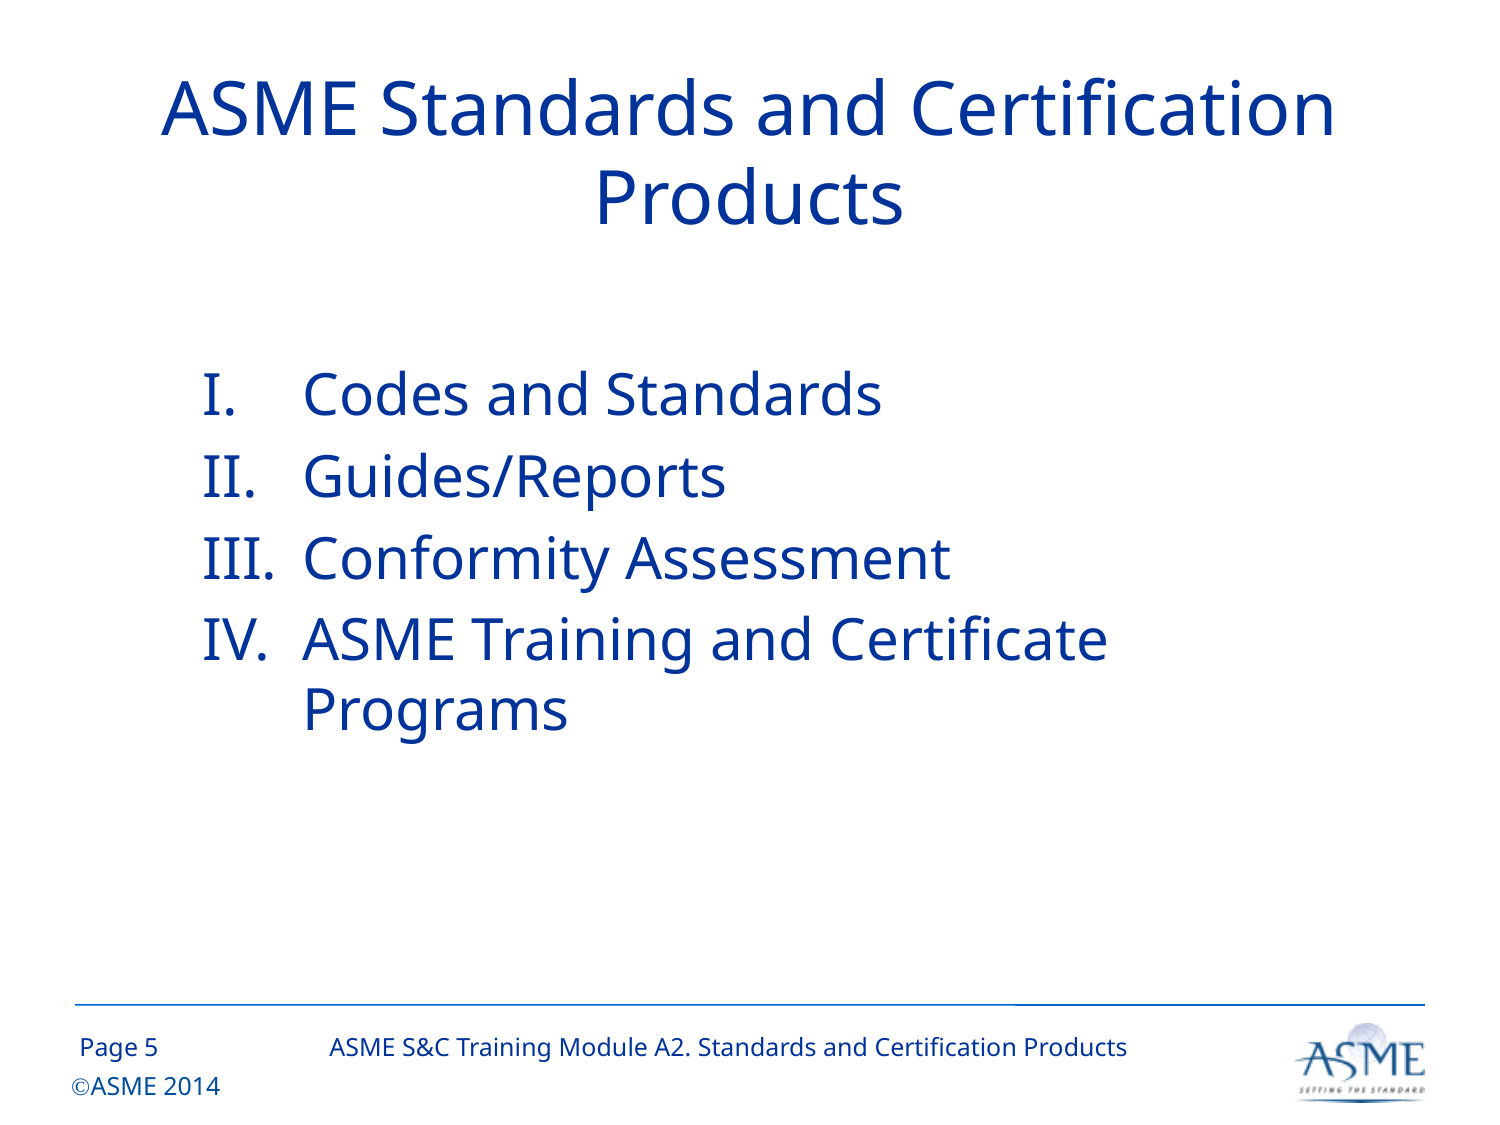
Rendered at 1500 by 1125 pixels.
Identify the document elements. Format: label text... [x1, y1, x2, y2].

picture [1294, 1023, 1425, 1103]
title ASME Standards and Certification Products [75, 56, 1425, 244]
slide_number 4 [129, 1024, 200, 1103]
footer ASME S&C Training Module A2. Standards and Certification Products [229, 1024, 1230, 1103]
list Codes and Standards Guides/Reports Conformity Assessment ASME Training and Certificate Programs [187, 350, 1391, 1013]
